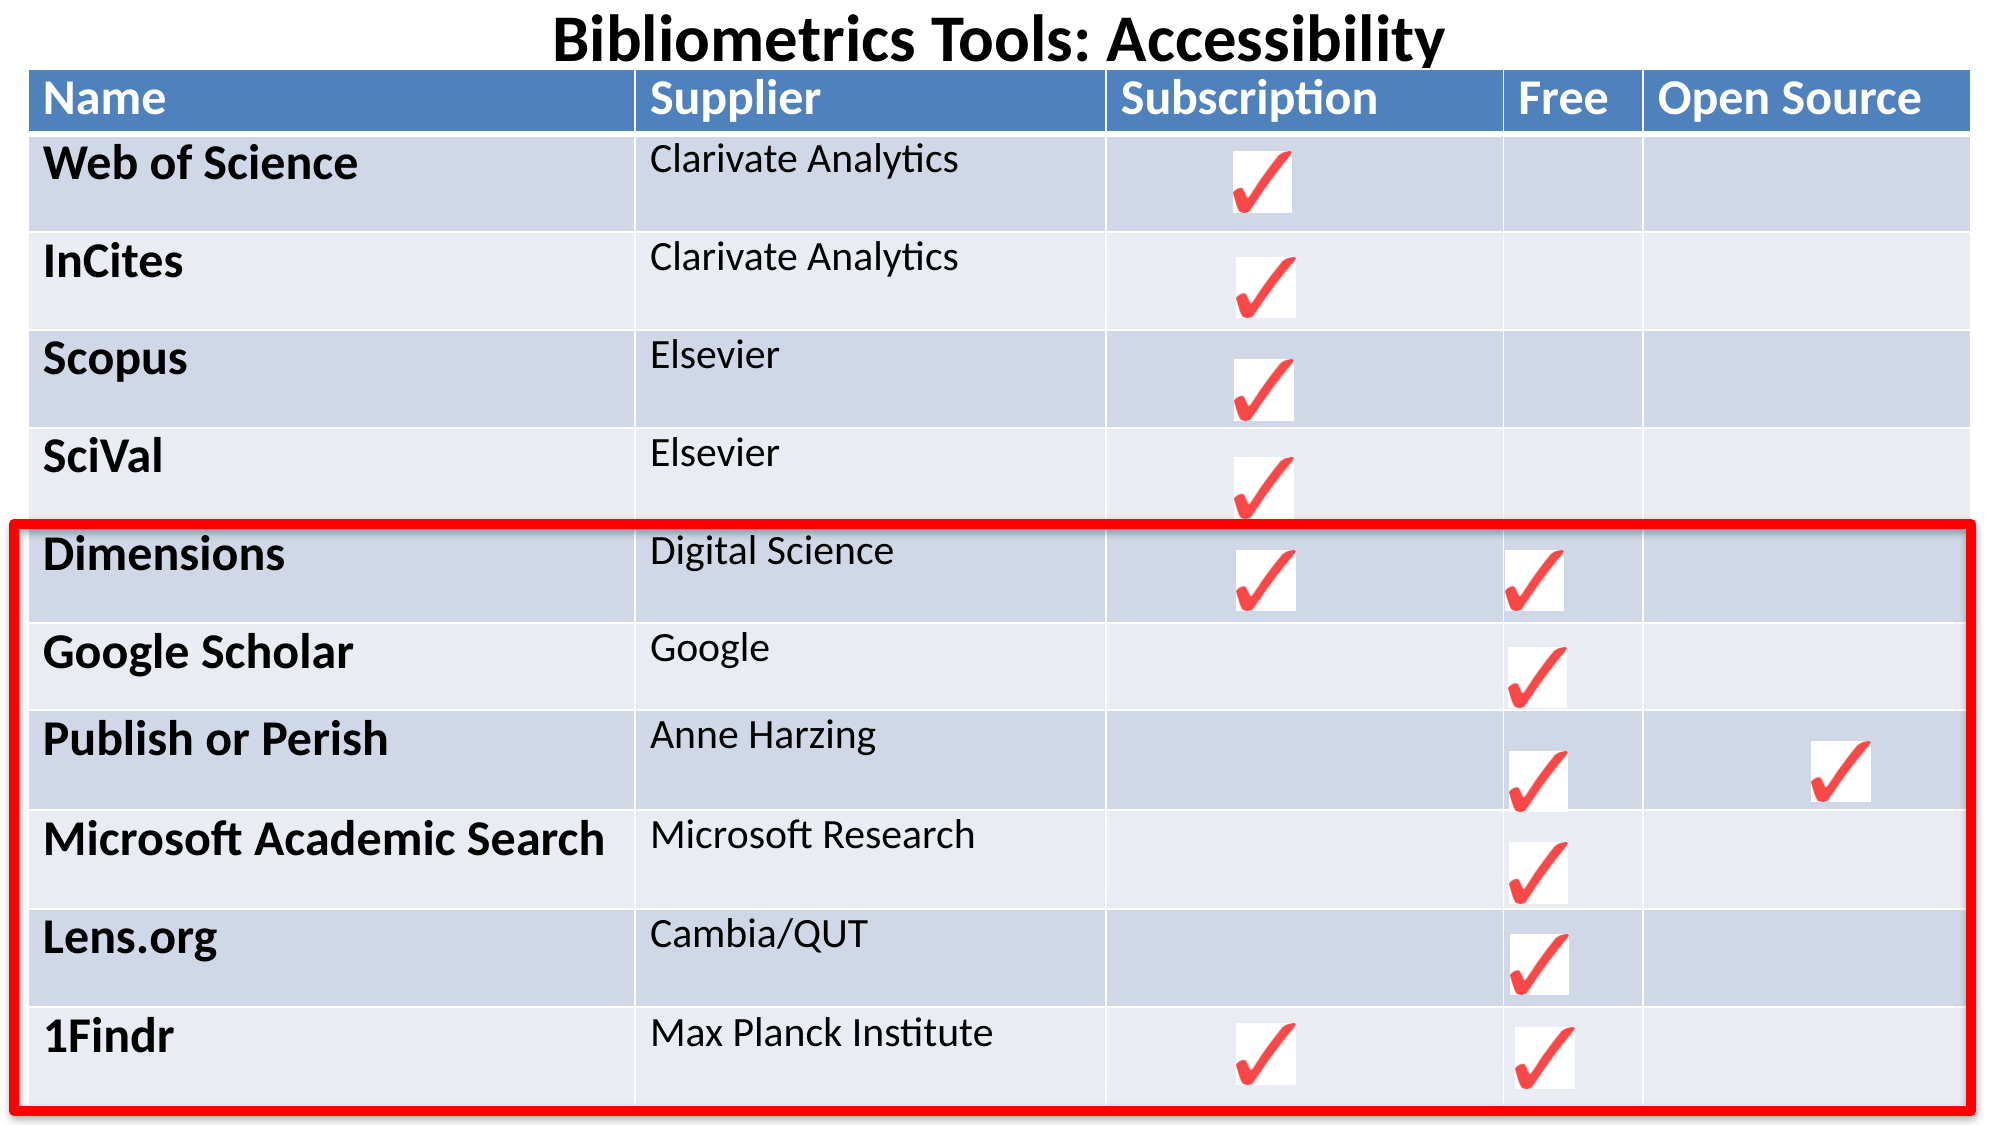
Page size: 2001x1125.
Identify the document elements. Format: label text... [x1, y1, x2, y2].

picture [1234, 457, 1294, 519]
table_header Name [29, 70, 634, 131]
picture [1509, 842, 1569, 904]
table_cell [1504, 331, 1642, 427]
picture [1508, 647, 1568, 709]
table_cell [1644, 429, 1970, 523]
table_header Supplier [636, 70, 1105, 131]
picture [1236, 1023, 1296, 1085]
text_box [13, 523, 1972, 1112]
table_cell [1107, 137, 1503, 231]
table_cell [1107, 429, 1503, 523]
table_cell [1504, 233, 1642, 329]
table_cell [1644, 233, 1970, 329]
table_header Subscription [1107, 70, 1503, 131]
picture [1515, 1027, 1575, 1089]
table_cell Elsevier [636, 429, 1105, 523]
table_cell InCites [29, 233, 634, 329]
table_cell [1504, 137, 1642, 231]
table_cell [1644, 331, 1970, 427]
table_cell SciVal [29, 429, 634, 523]
table_cell Clarivate Analytics [636, 233, 1105, 329]
table_header Free [1504, 70, 1642, 131]
picture [1505, 550, 1565, 612]
table_cell Elsevier [636, 331, 1105, 427]
table_cell Scopus [29, 331, 634, 427]
table_cell Clarivate Analytics [636, 137, 1105, 231]
picture [1509, 933, 1569, 995]
picture [1233, 151, 1293, 213]
table_cell [1504, 429, 1642, 523]
table_cell [1107, 233, 1503, 329]
picture [1236, 550, 1296, 612]
table_cell [1107, 331, 1503, 427]
picture [1509, 751, 1569, 813]
title Bibliometrics Tools: Accessibility [99, 0, 1900, 68]
picture [1234, 359, 1294, 421]
picture [1811, 740, 1871, 802]
picture [1236, 256, 1296, 318]
table_header Open Source [1644, 70, 1970, 131]
table_cell Web of Science [29, 137, 634, 231]
table_cell [1644, 137, 1970, 231]
